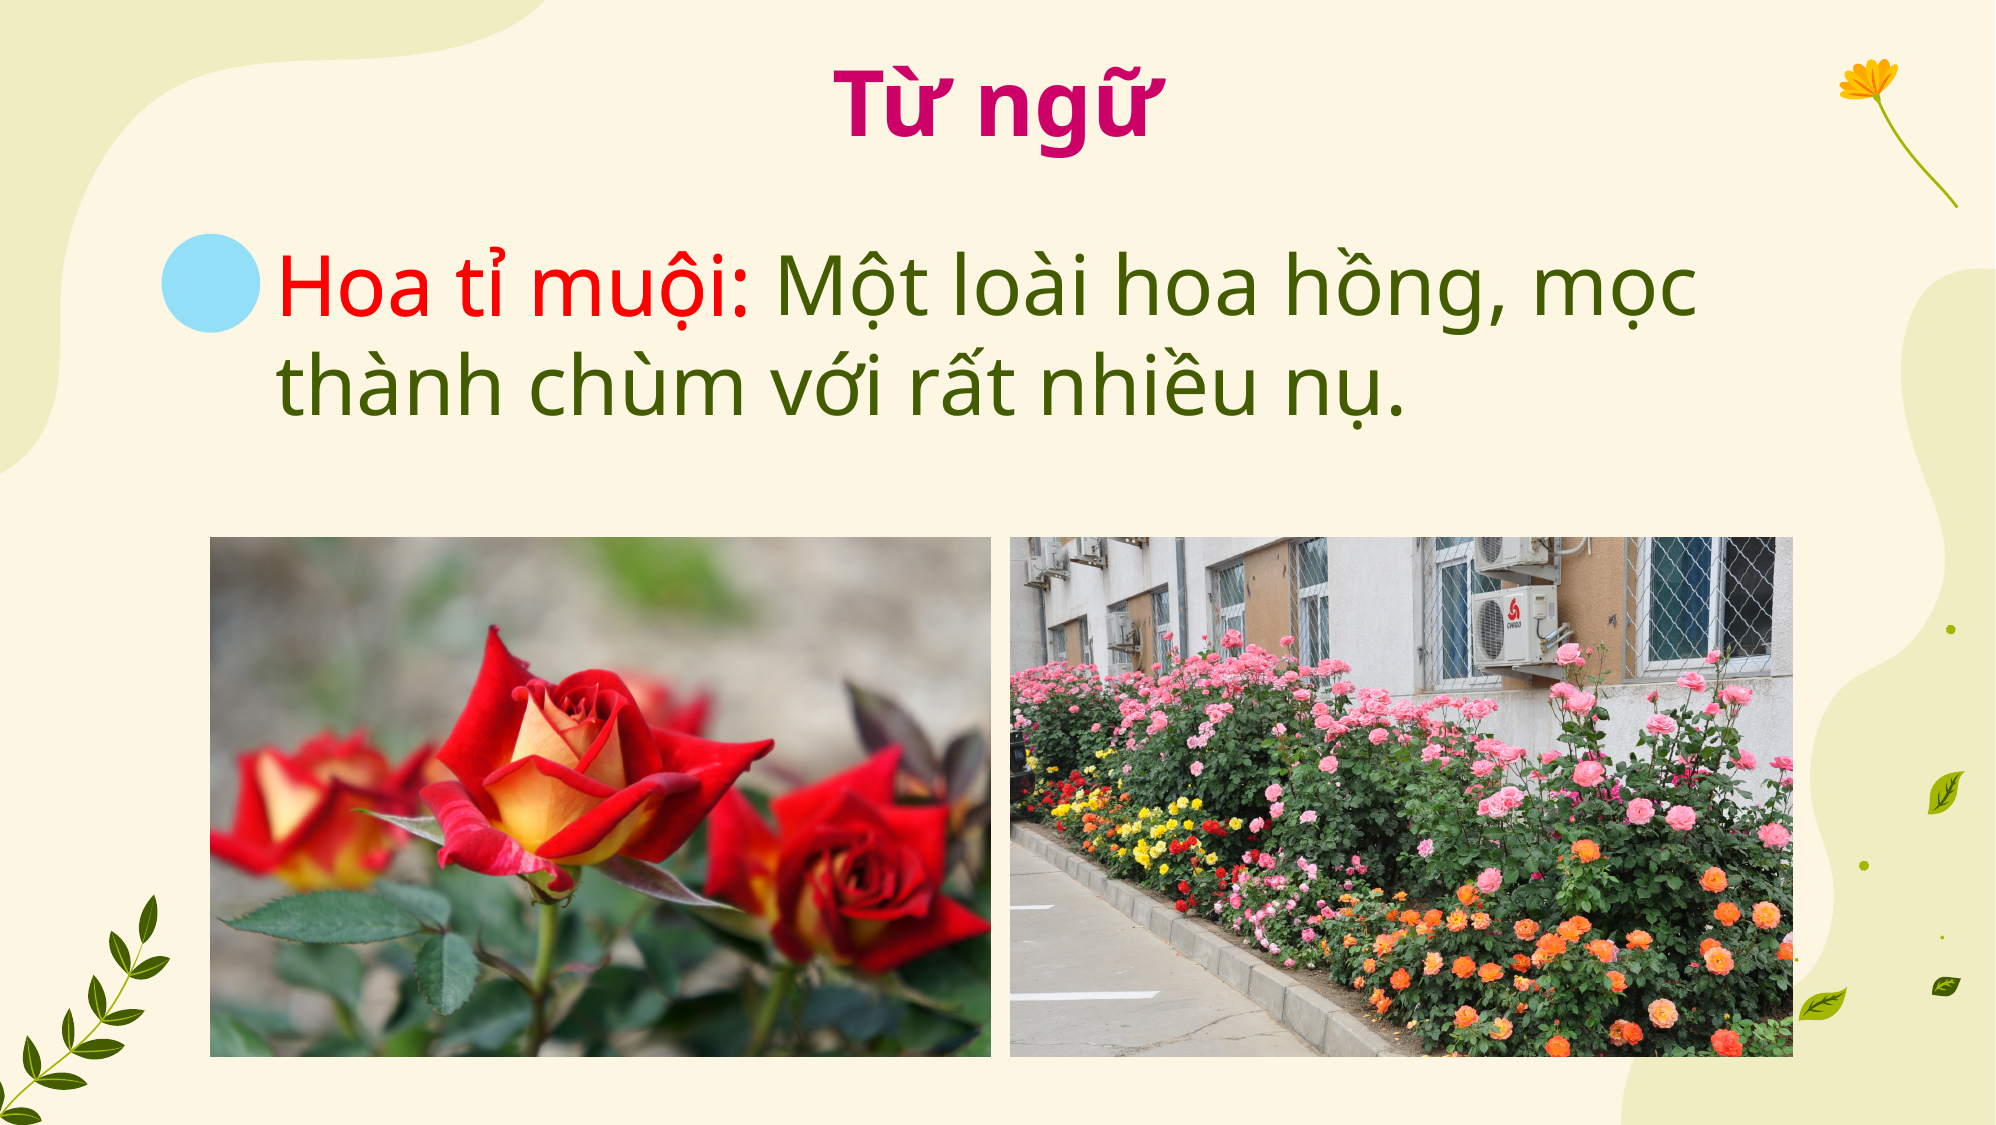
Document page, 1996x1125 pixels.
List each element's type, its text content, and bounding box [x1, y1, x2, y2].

picture [1010, 537, 1794, 1058]
picture [209, 537, 991, 1058]
text_box [161, 233, 260, 333]
text_box Từ ngữ [670, 37, 1325, 163]
text_box Hoa tỉ muội: Một loài hoa hồng, mọc thành chùm với rất nhiều nụ. [260, 224, 1785, 440]
